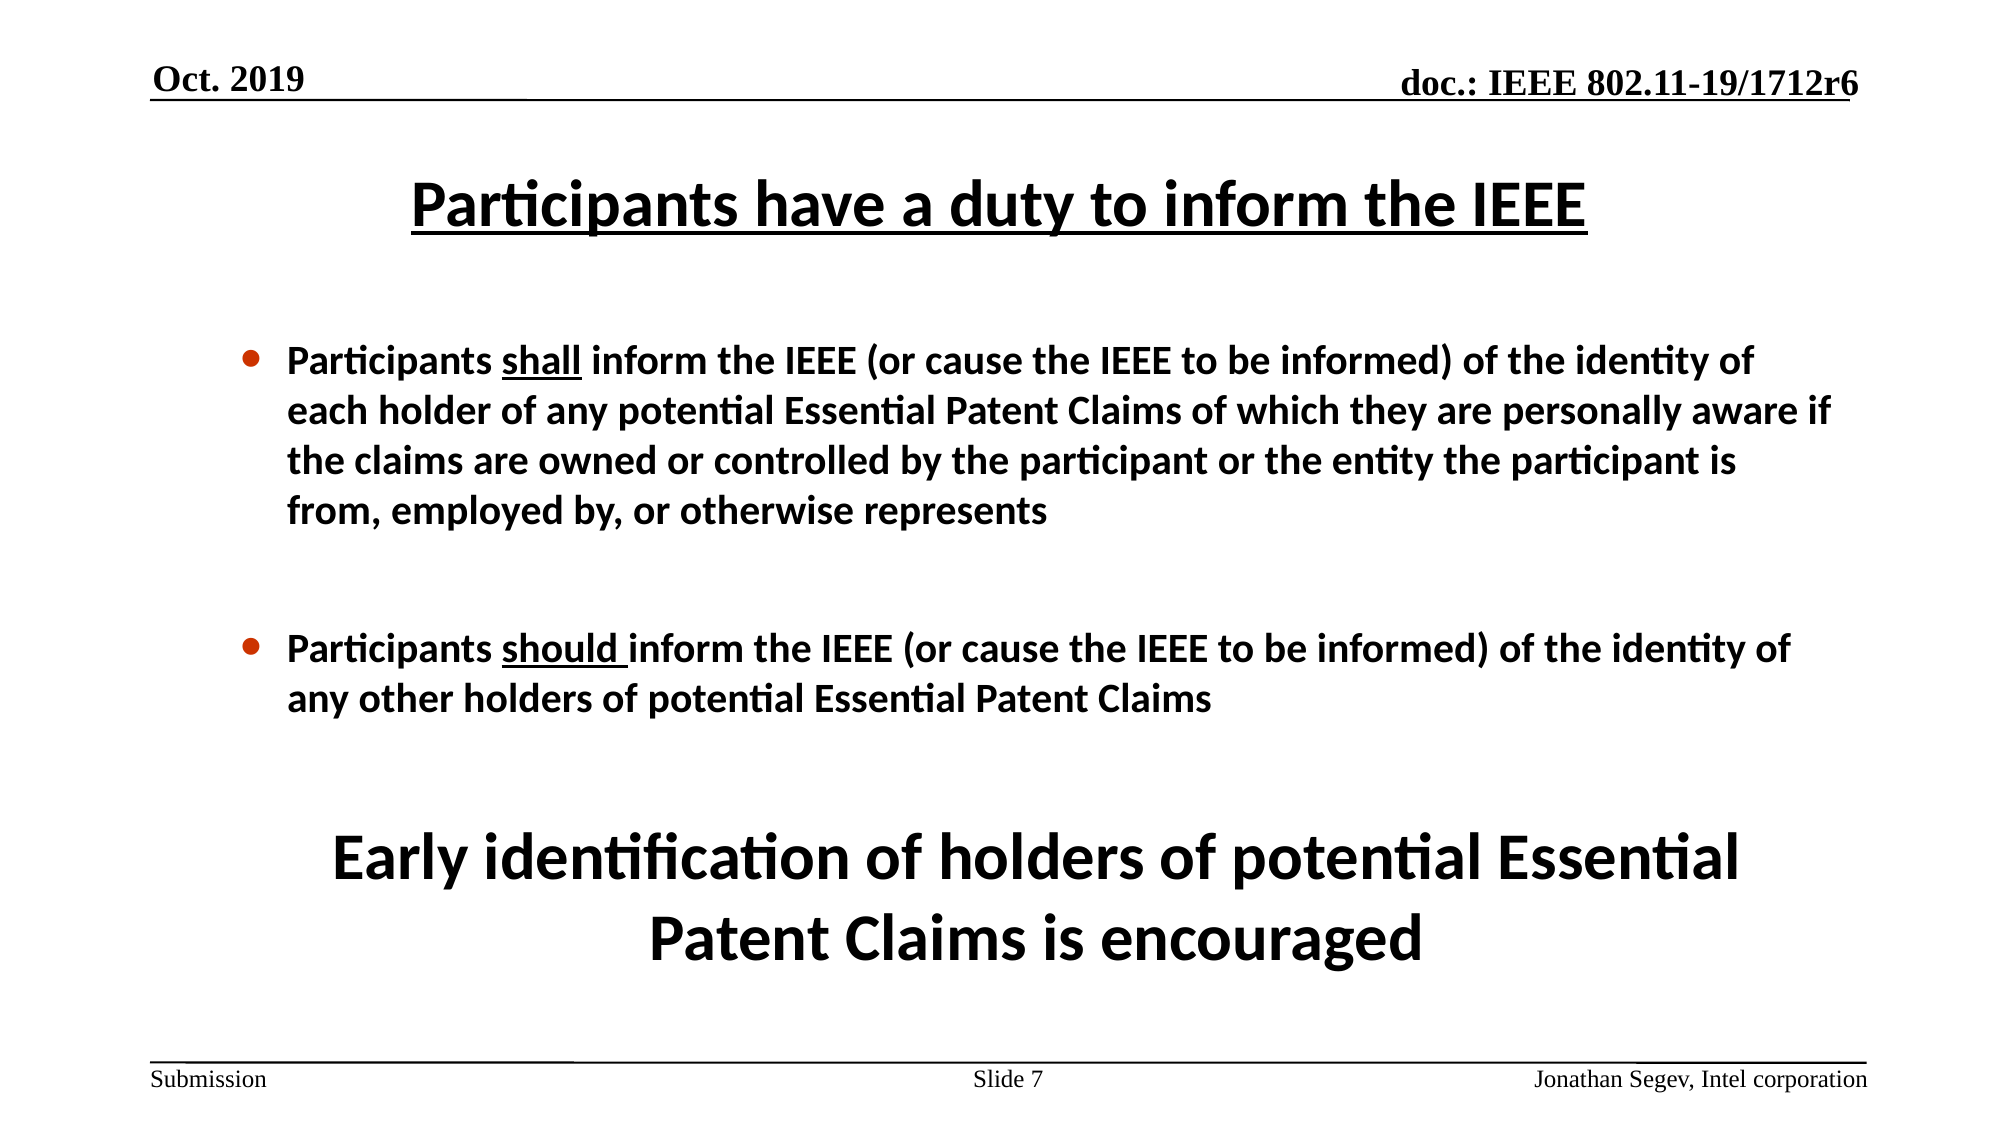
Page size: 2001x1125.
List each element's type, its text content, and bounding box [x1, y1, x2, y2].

list Participants shall inform the IEEE (or cause the IEEE to be informed) of the identity of each holder of any potential Essential Patent Claims of which they are personally aware if the claims are owned or controlled by the participant or the entity the participant is from, employed by, or otherwise represents Participants should inform the IEEE (or cause the IEEE to be informed) of the identity of any other holders of potential Essential Patent Claims Early identification of holders of potential Essential Patent Claims is encouraged [149, 324, 1850, 1000]
title Participants have a duty to inform the IEEE [149, 112, 1850, 288]
slide_number Slide 7 [950, 1061, 1067, 1123]
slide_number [152, 54, 563, 100]
footer Jonathan Segev, Intel corporation [1171, 1061, 1869, 1093]
